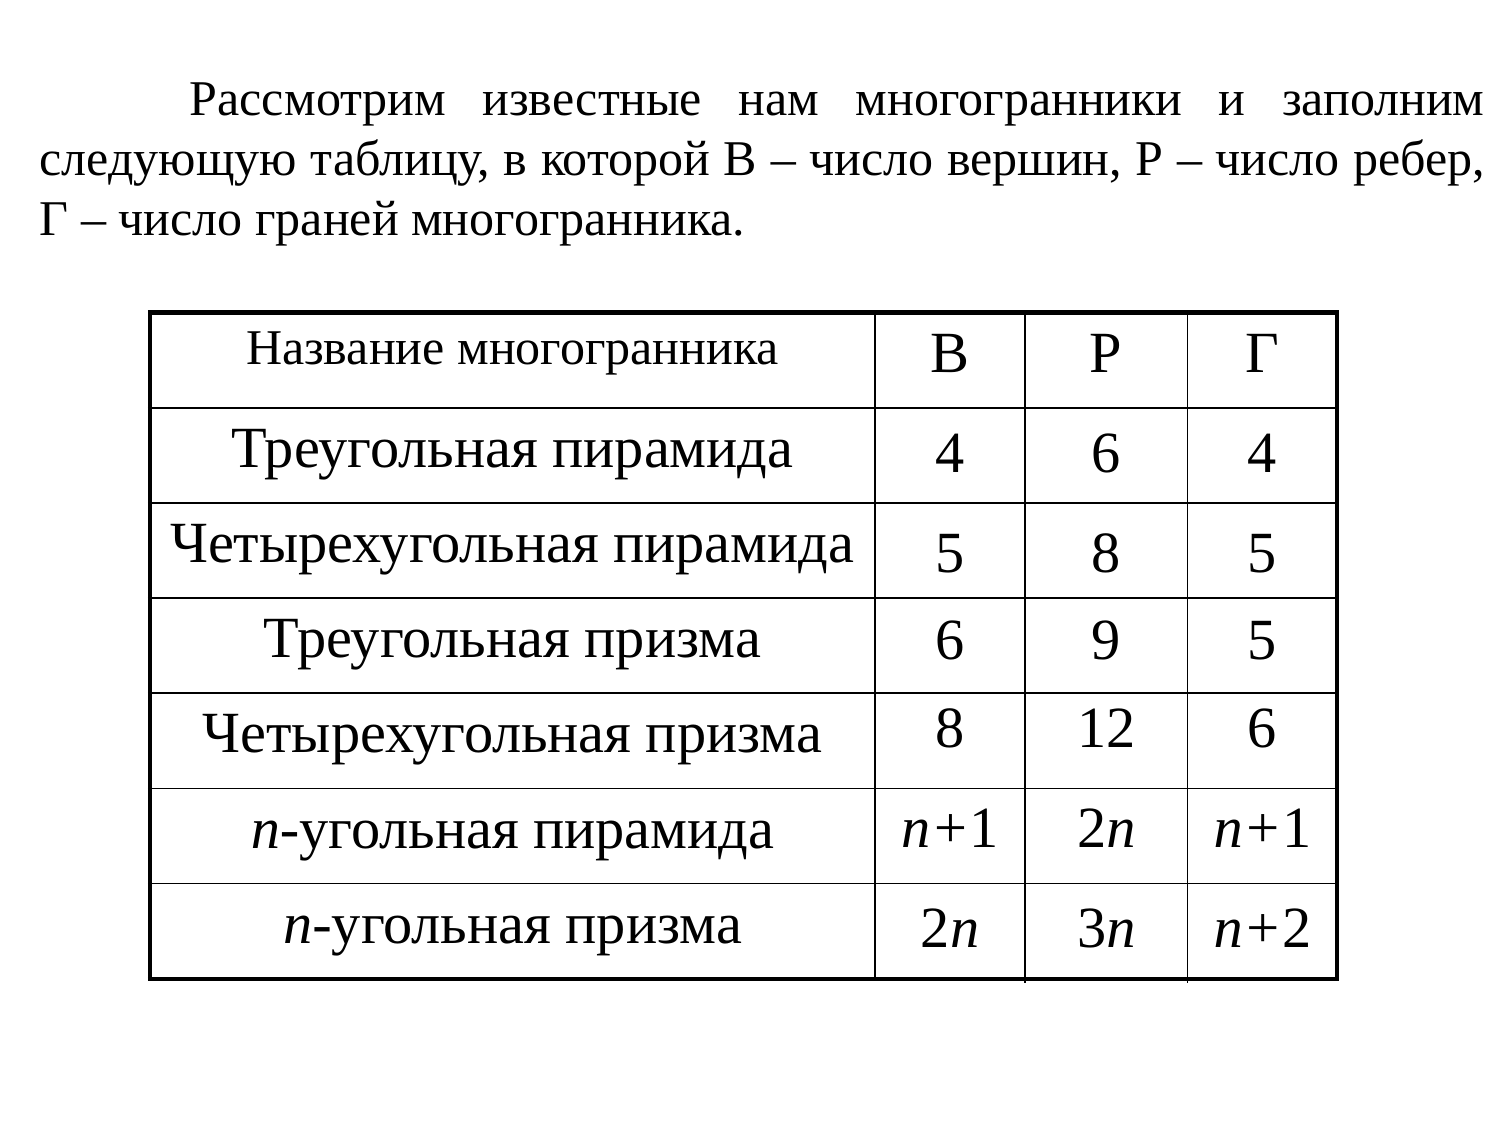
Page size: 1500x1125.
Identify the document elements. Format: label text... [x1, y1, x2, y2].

table_header 12 [1026, 688, 1187, 783]
table_header n+1 [875, 788, 1024, 883]
table_cell [876, 508, 1024, 512]
table_header Р [1026, 315, 1187, 407]
table_cell n-угольная призма [152, 884, 874, 977]
table_header 5 [875, 512, 1024, 600]
table_header 6 [1026, 413, 1187, 508]
table_header 4 [875, 413, 1024, 508]
table_header 5 [1188, 600, 1337, 688]
table_header 6 [1188, 688, 1337, 783]
table_cell [1188, 508, 1335, 512]
table_header Название многогранника [152, 315, 874, 407]
table_cell Треугольная призма [152, 599, 874, 692]
table_cell [1026, 783, 1187, 788]
table_cell Четырехугольная пирамида [152, 504, 874, 597]
table_cell Треугольная пирамида [152, 409, 874, 502]
table_cell [1026, 508, 1187, 512]
table_header 6 [875, 600, 1024, 688]
table_header 8 [875, 688, 1024, 783]
table_cell Четырехугольная призма [152, 694, 874, 788]
table_header n+2 [1188, 887, 1337, 983]
text_box Рассмотрим известные нам многогранники и заполним следующую таблицу, в которой В – число вершин, Р – число ребер, Г – число граней многогранника. [24, 58, 1500, 253]
table_header 2n [1026, 788, 1187, 883]
table_cell n-угольная пирамида [152, 789, 874, 883]
table_header Г [1188, 315, 1335, 407]
table_cell [876, 783, 1024, 788]
table_header 9 [1026, 600, 1187, 688]
table_cell [1188, 409, 1335, 413]
table_cell [1188, 783, 1335, 788]
table_header В [876, 315, 1024, 407]
table_cell [876, 409, 1024, 413]
table_header 3n [1026, 887, 1187, 983]
table_header 2n [875, 887, 1024, 983]
table_cell [1026, 409, 1187, 413]
table_header n+1 [1188, 788, 1337, 883]
table_header 4 [1188, 413, 1337, 508]
table_header 5 [1188, 512, 1337, 600]
table_header 8 [1026, 512, 1187, 600]
